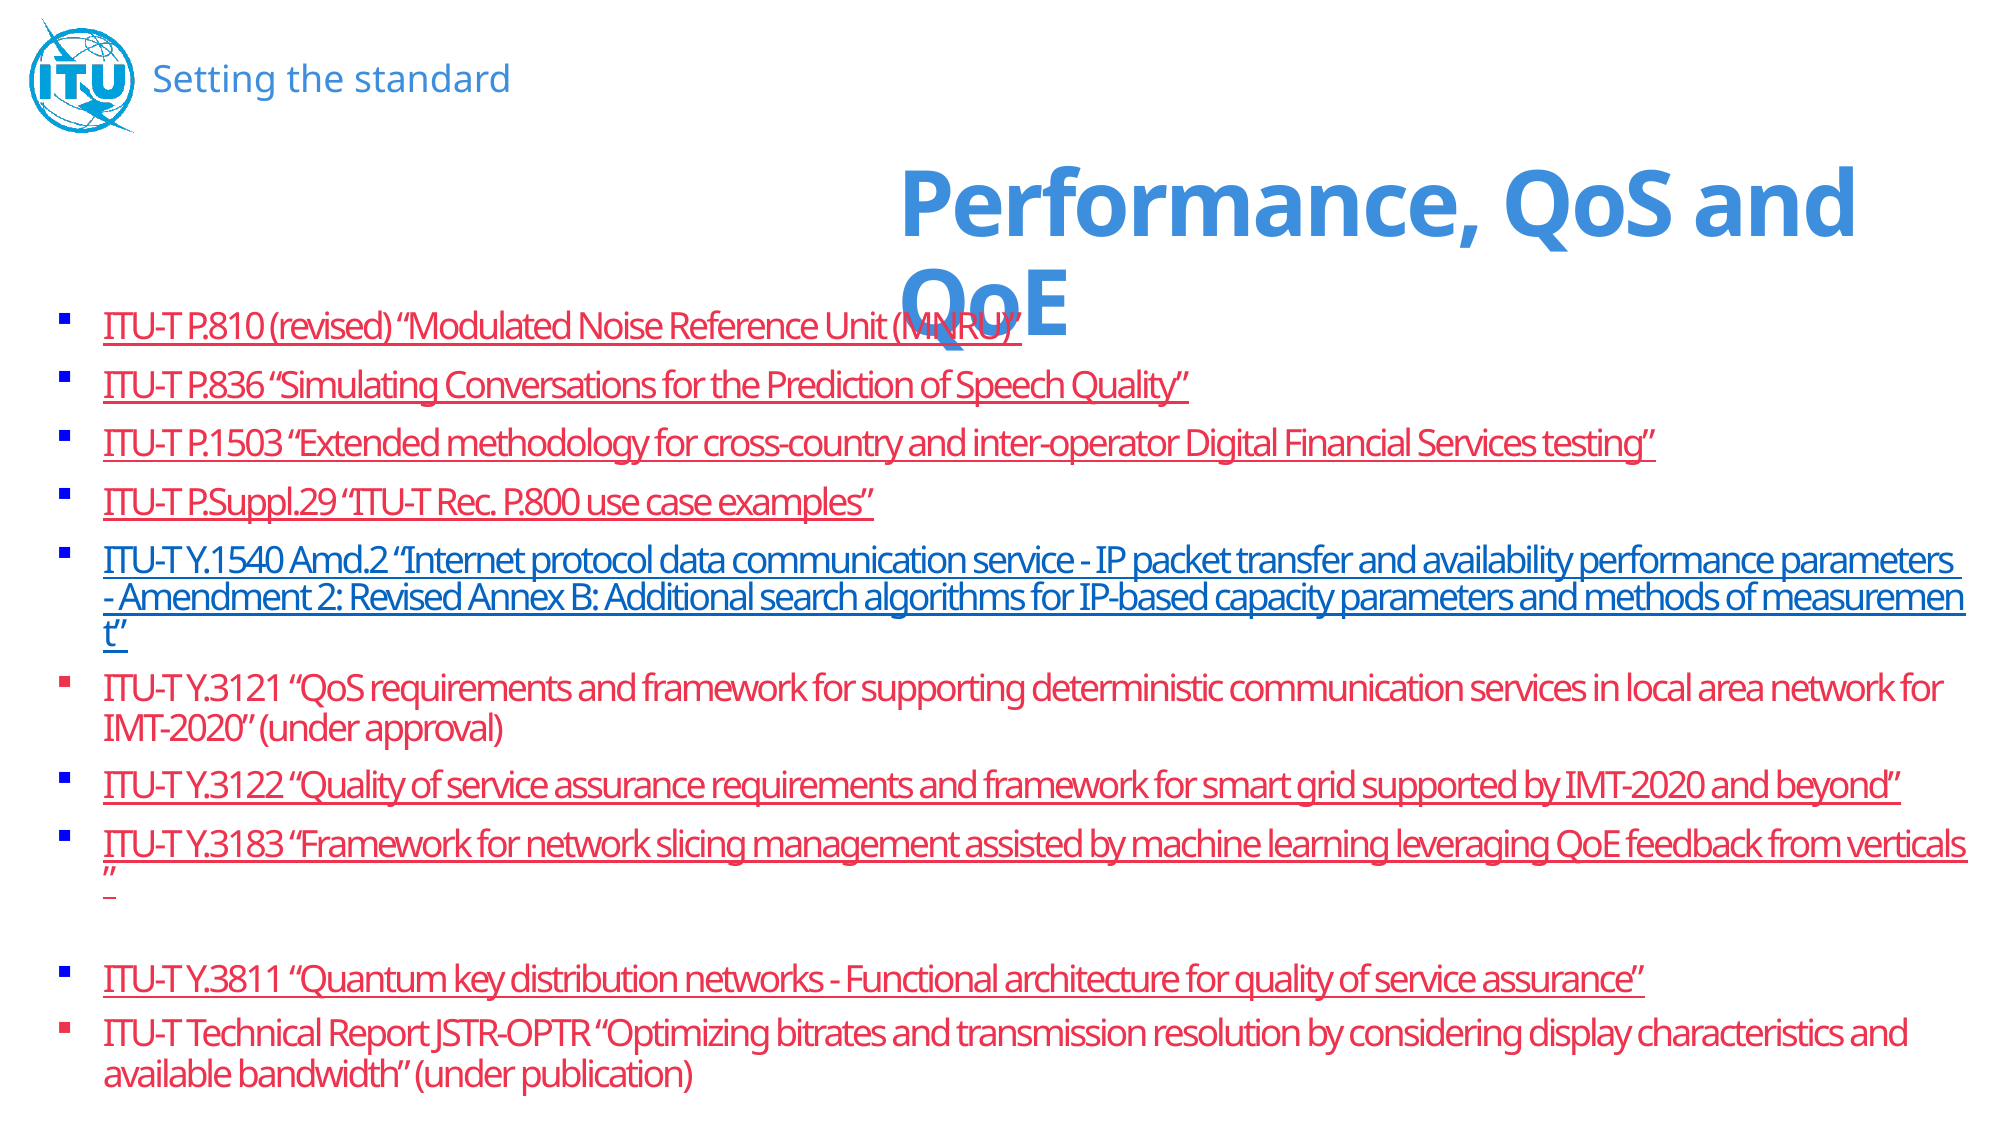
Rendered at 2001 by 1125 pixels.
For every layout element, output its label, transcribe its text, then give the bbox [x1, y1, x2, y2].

picture [103, 110, 118, 118]
picture [87, 41, 94, 47]
text_box Performance, QoS and QoE [882, 149, 1924, 240]
picture [23, 16, 139, 134]
text_box ITU-T P.810 (revised) “Modulated Noise Reference Unit (MNRU)” ITU-T P.836 “Simulating Conversations for the Prediction of Speech Quality” ITU-T P.1503 “Extended methodology for cross-country and inter-operator Digital Financial Services testing” ITU-T P.Suppl.29 “ITU-T Rec. P.800 use case examples” ITU-T Y.1540 Amd.2 “Internet protocol data communication service - IP packet transfer and availability performance parameters - Amendment 2: Revised Annex B: Additional search algorithms for IP-based capacity parameters and methods of measurement” ITU-T Y.3121 “QoS requirements and framework for supporting deterministic communication services in local area network for IMT-2020” (under approval) ITU-T Y.3122 “Quality of service assurance requirements and framework for smart grid supported by IMT-2020 and beyond” ITU-T Y.3183 “Framework for network slicing management assisted by machine learning leveraging QoE feedback from verticals” ITU-T Y.3811 “Quantum key distribution networks - Functional architecture for quality of service assurance” ITU-T Technical Report JSTR-OPTR “Optimizing bitrates and transmission resolution by considering display characteristics and available bandwidth” (under publication) [41, 295, 1981, 425]
picture [89, 118, 102, 127]
picture [46, 110, 83, 128]
picture [59, 36, 85, 56]
picture [91, 46, 101, 54]
picture [35, 44, 130, 124]
picture [68, 34, 90, 38]
